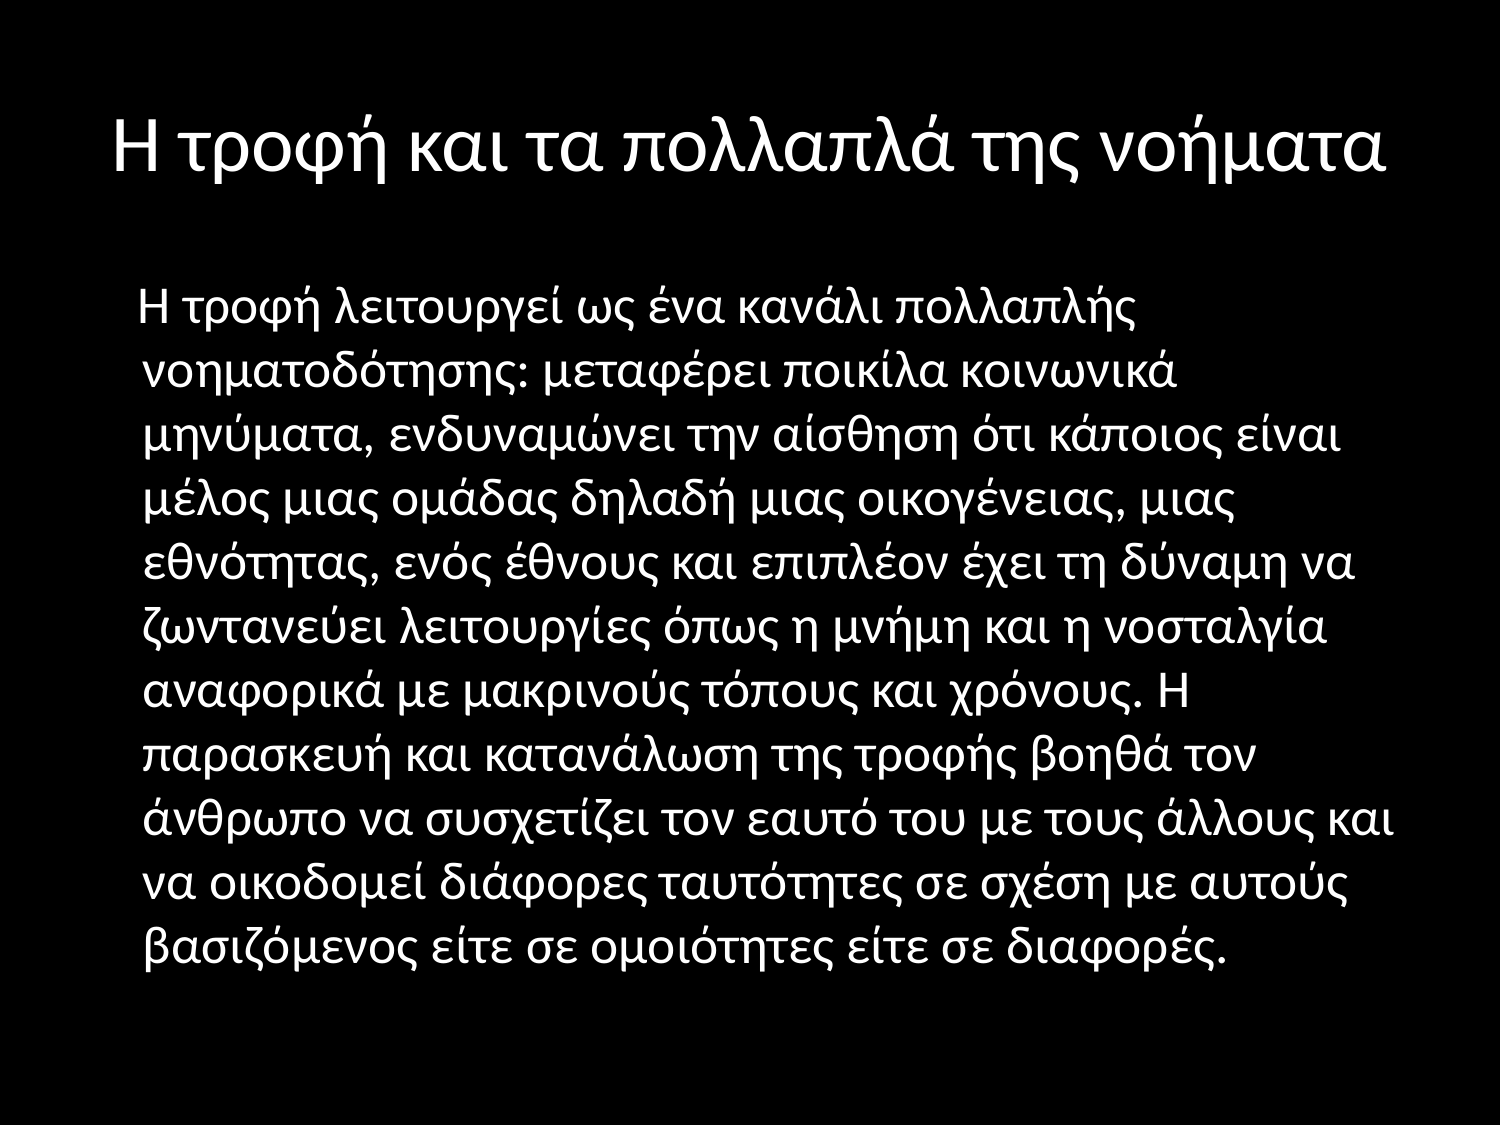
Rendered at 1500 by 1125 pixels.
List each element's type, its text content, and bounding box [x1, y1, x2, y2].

title Η τροφή και τα πολλαπλά της νοήματα [75, 45, 1425, 233]
list Η τροφή λειτουργεί ως ένα κανάλι πολλαπλής νοηματοδότησης: μεταφέρει ποικίλα κοινωνικά μηνύματα, ενδυναμώνει την αίσθηση ότι κάποιος είναι μέλος μιας ομάδας δηλαδή μιας οικογένειας, μιας εθνότητας, ενός έθνους και επιπλέον έχει τη δύναμη να ζωντανεύει λειτουργίες όπως η μνήμη και η νοσταλγία αναφορικά με μακρινούς τόπους και χρόνους. Η παρασκευή και κατανάλωση της τροφής βοηθά τον άνθρωπο να συσχετίζει τον εαυτό του με τους άλλους και να οικοδομεί διάφορες ταυτότητες σε σχέση με αυτούς βασιζόμενος είτε σε ομοιότητες είτε σε διαφορές. [75, 262, 1425, 1005]
